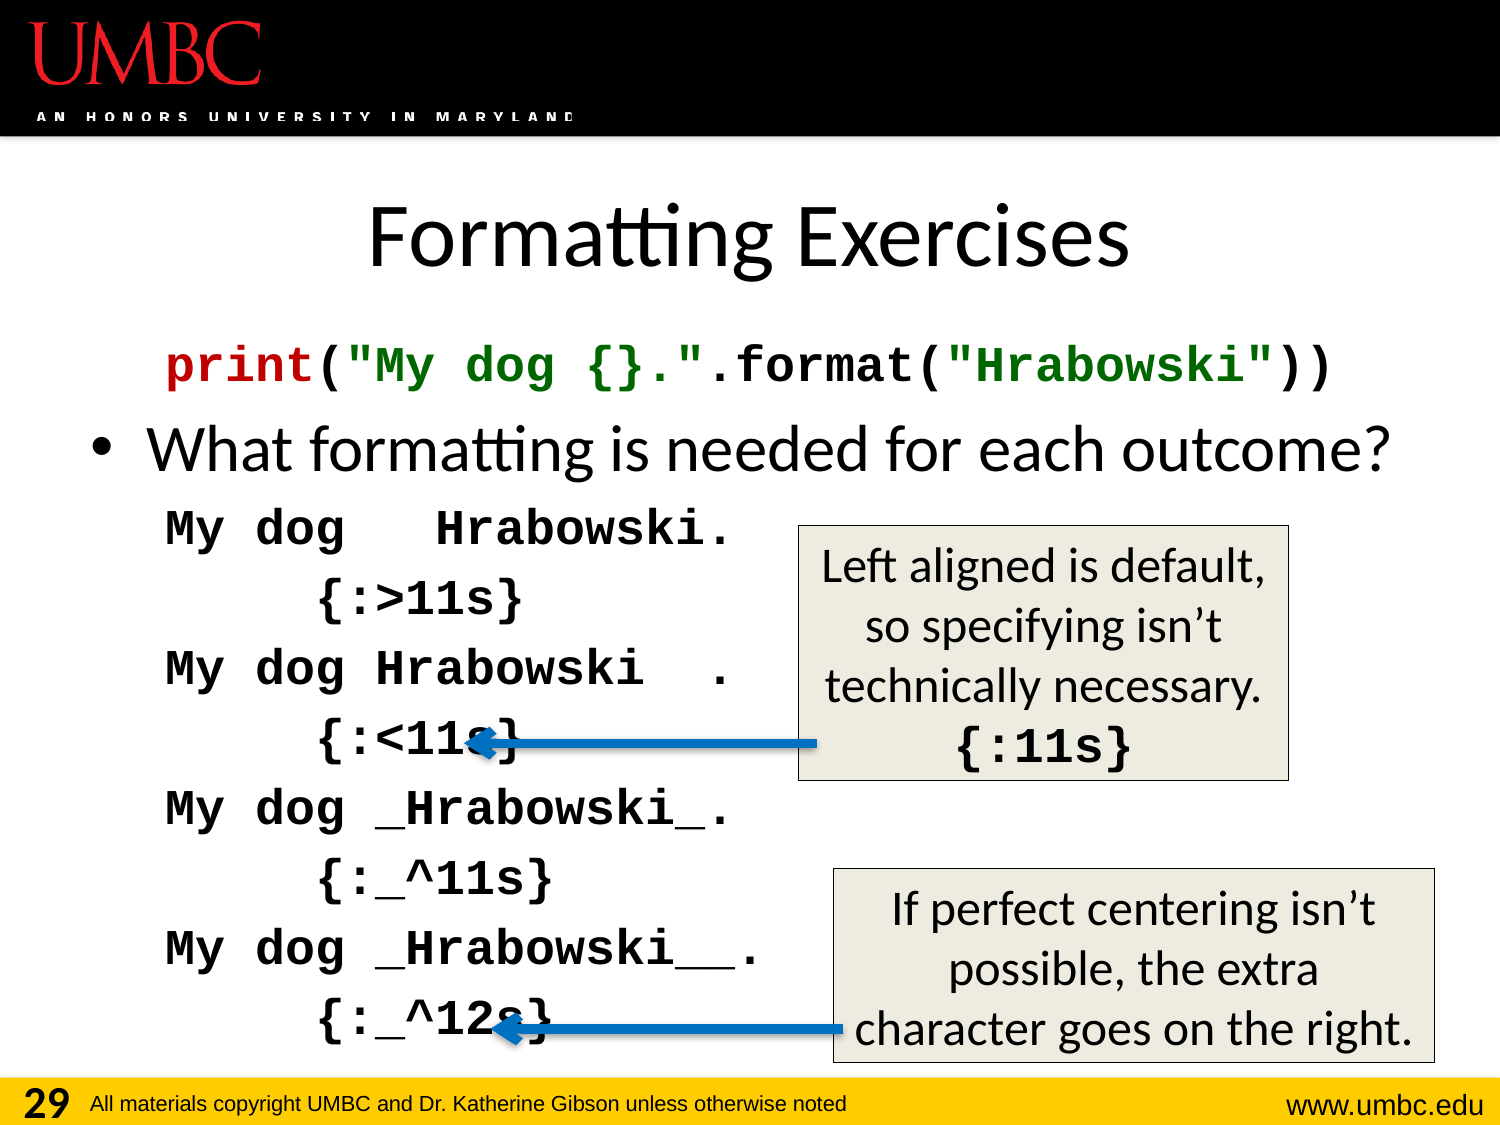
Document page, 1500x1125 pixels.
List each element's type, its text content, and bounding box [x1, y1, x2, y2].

slide_number 29 [0, 1065, 94, 1125]
title Formatting Exercises [75, 136, 1425, 324]
list print("My dog {}.".format("Hrabowski")) What formatting is needed for each outcome? My dog Hrabowski. {:>11s} My dog Hrabowski . {:<11s} My dog _Hrabowski_. {:_^11s} My dog _Hrabowski__. {:_^12s} [75, 324, 1425, 1066]
text_box Left aligned is default, so specifying isn’t technically necessary. {:11s} [798, 525, 1289, 781]
text_box If perfect centering isn’t possible, the extra character goes on the right. [833, 868, 1435, 1063]
